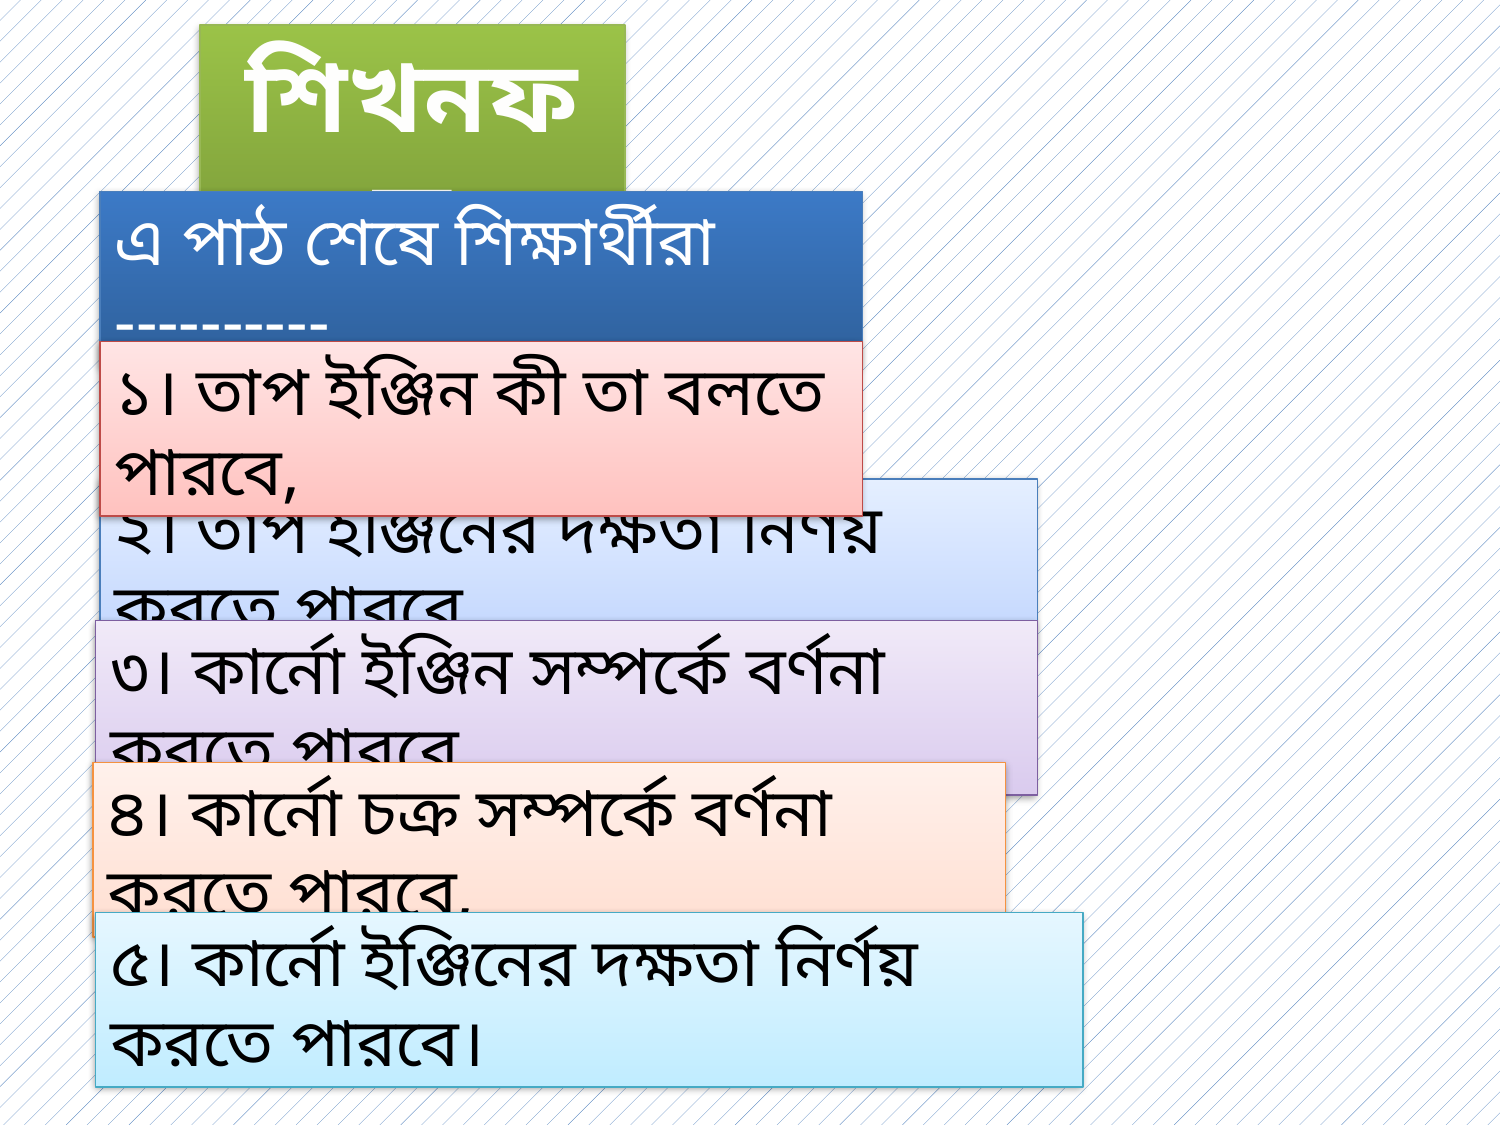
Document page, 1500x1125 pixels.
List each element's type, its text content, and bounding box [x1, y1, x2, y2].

text_box ১। তাপ ইঞ্জিন কী তা বলতে পারবে, [99, 341, 863, 517]
text_box ২। তাপ ইঞ্জিনের দক্ষতা নির্ণয় করতে পারবে, [99, 478, 1038, 620]
text_box ৪। কার্নো চক্র সম্পর্কে বর্ণনা করতে পারবে, [92, 762, 1006, 913]
text_box এ পাঠ শেষে শিক্ষার্থীরা ---------- [99, 191, 863, 341]
text_box ৩। কার্নো ইঞ্জিন সম্পর্কে বর্ণনা করতে পারবে, [95, 620, 1038, 796]
text_box ৫। কার্নো ইঞ্জিনের দক্ষতা নির্ণয় করতে পারবে। [95, 912, 1084, 1088]
text_box শিখনফল [199, 24, 626, 189]
